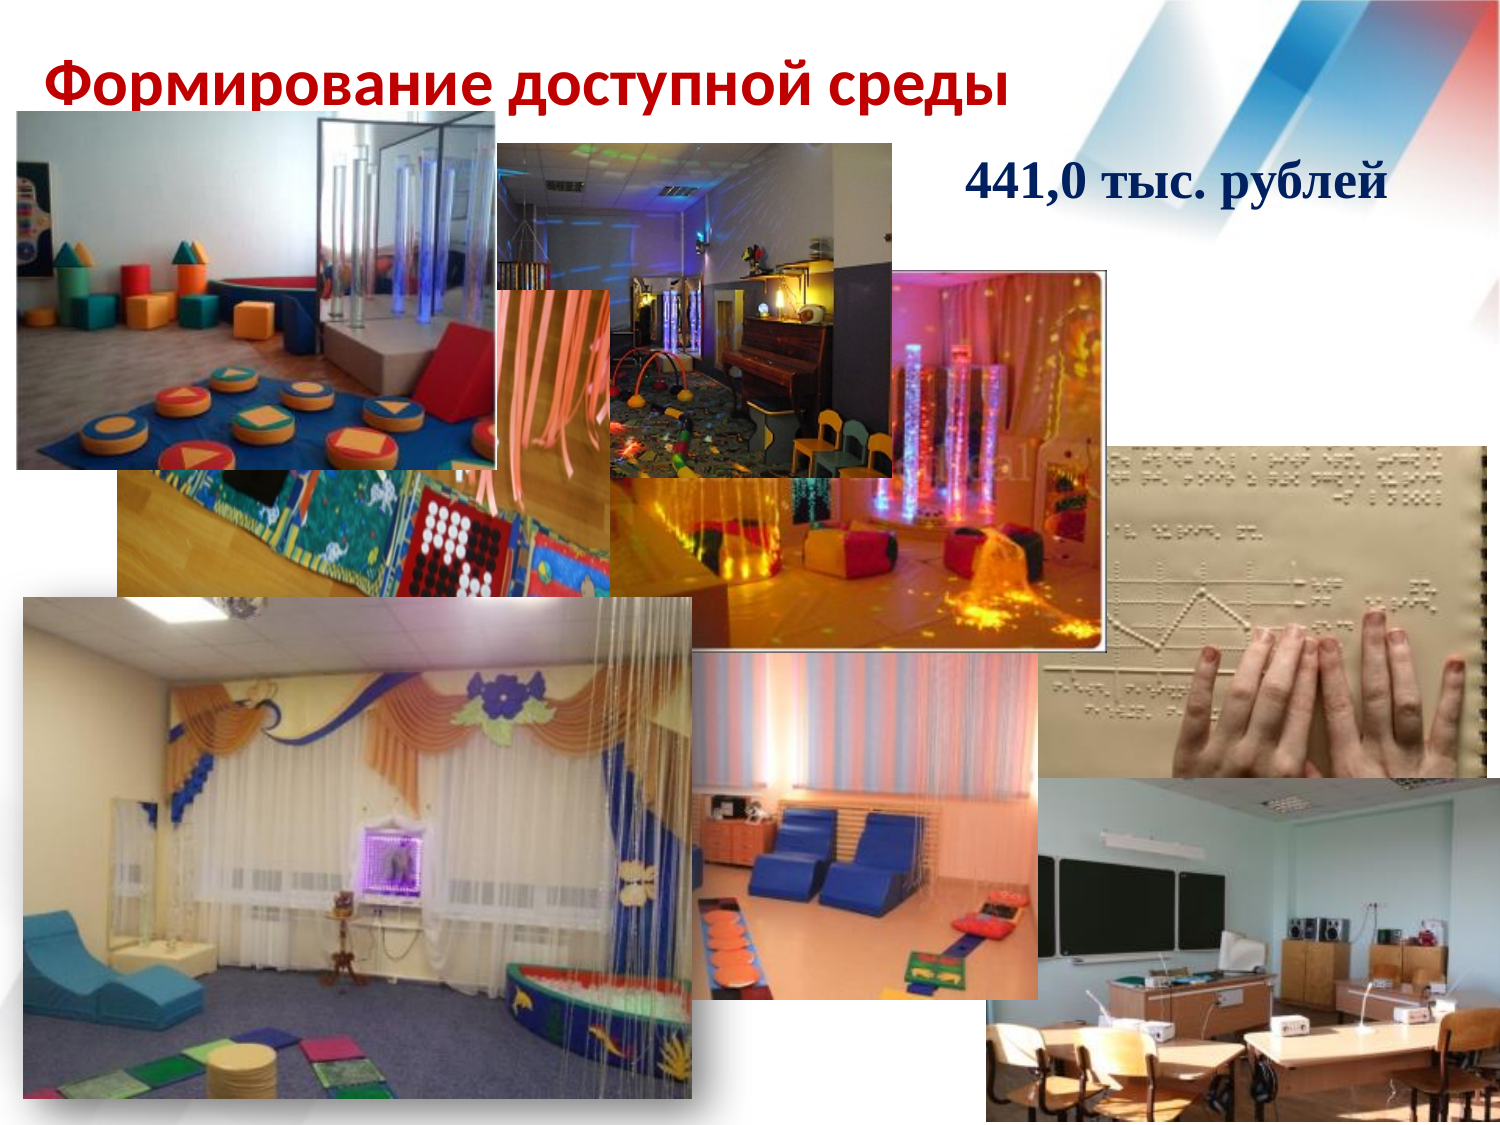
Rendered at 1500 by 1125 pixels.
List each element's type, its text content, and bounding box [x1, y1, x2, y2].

text_box 441,0 тыс. рублей [891, 136, 1462, 217]
picture [0, 0, 1500, 1125]
text_box Формирование доступной среды [29, 31, 1317, 127]
